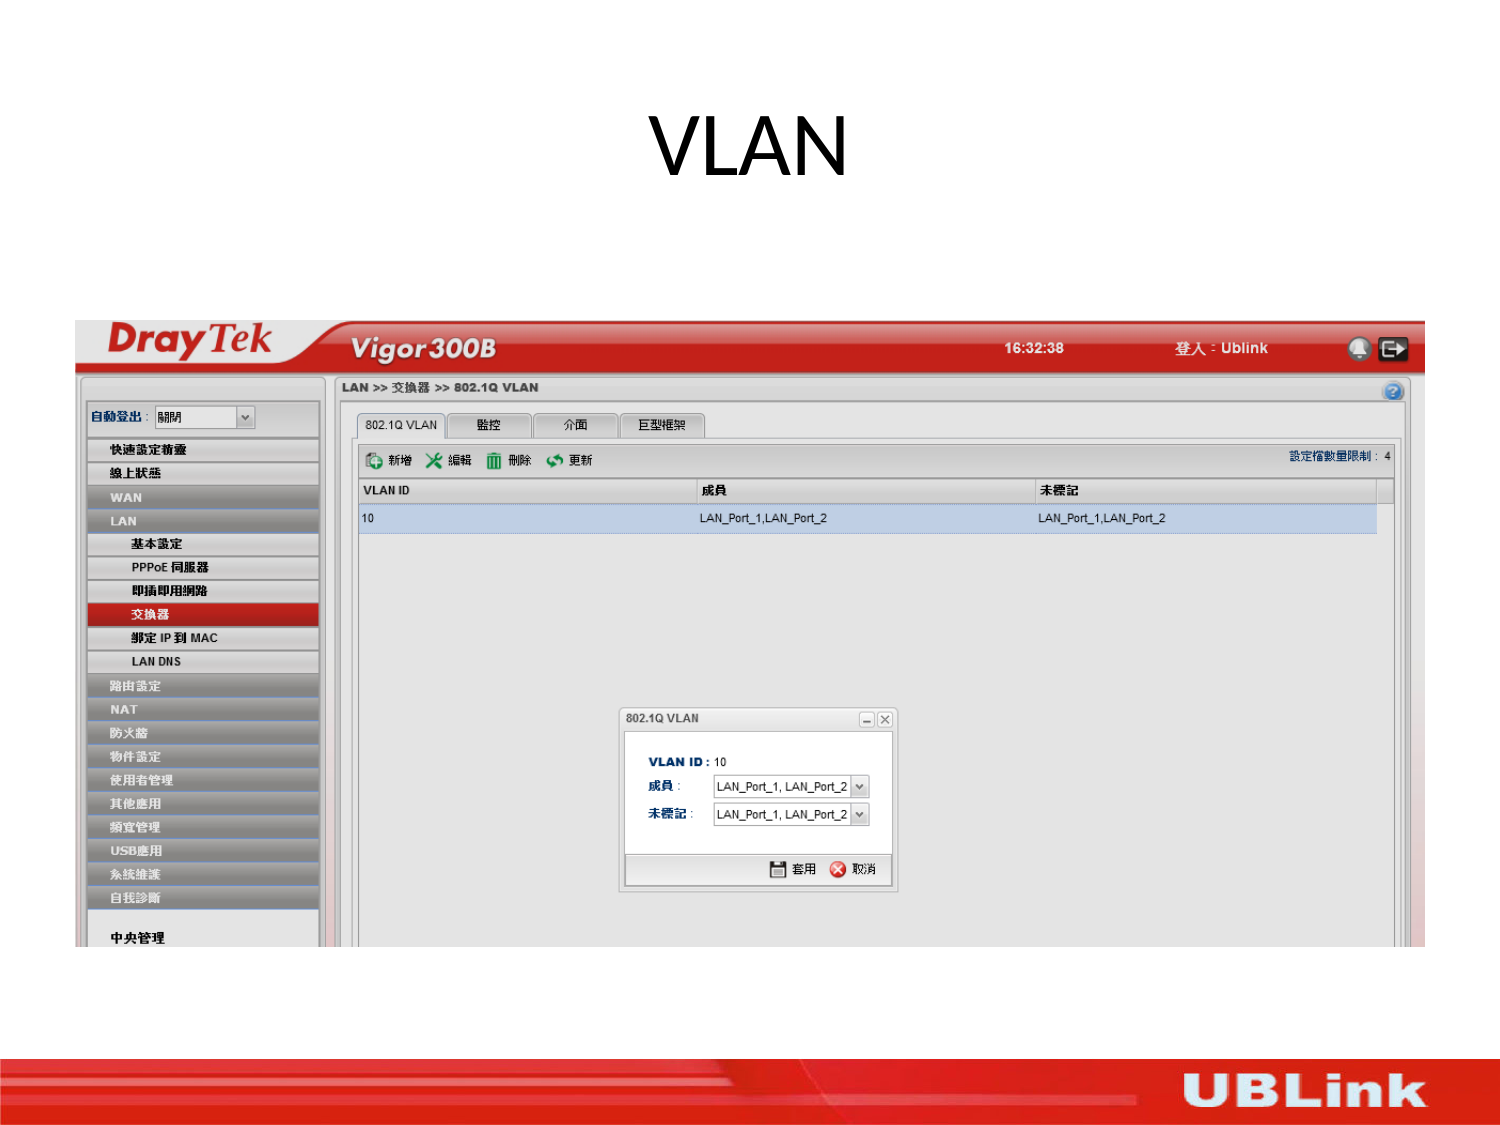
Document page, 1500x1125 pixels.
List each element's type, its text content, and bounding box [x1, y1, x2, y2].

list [74, 320, 1426, 947]
picture [0, 1058, 1500, 1125]
title VLAN [75, 45, 1425, 233]
